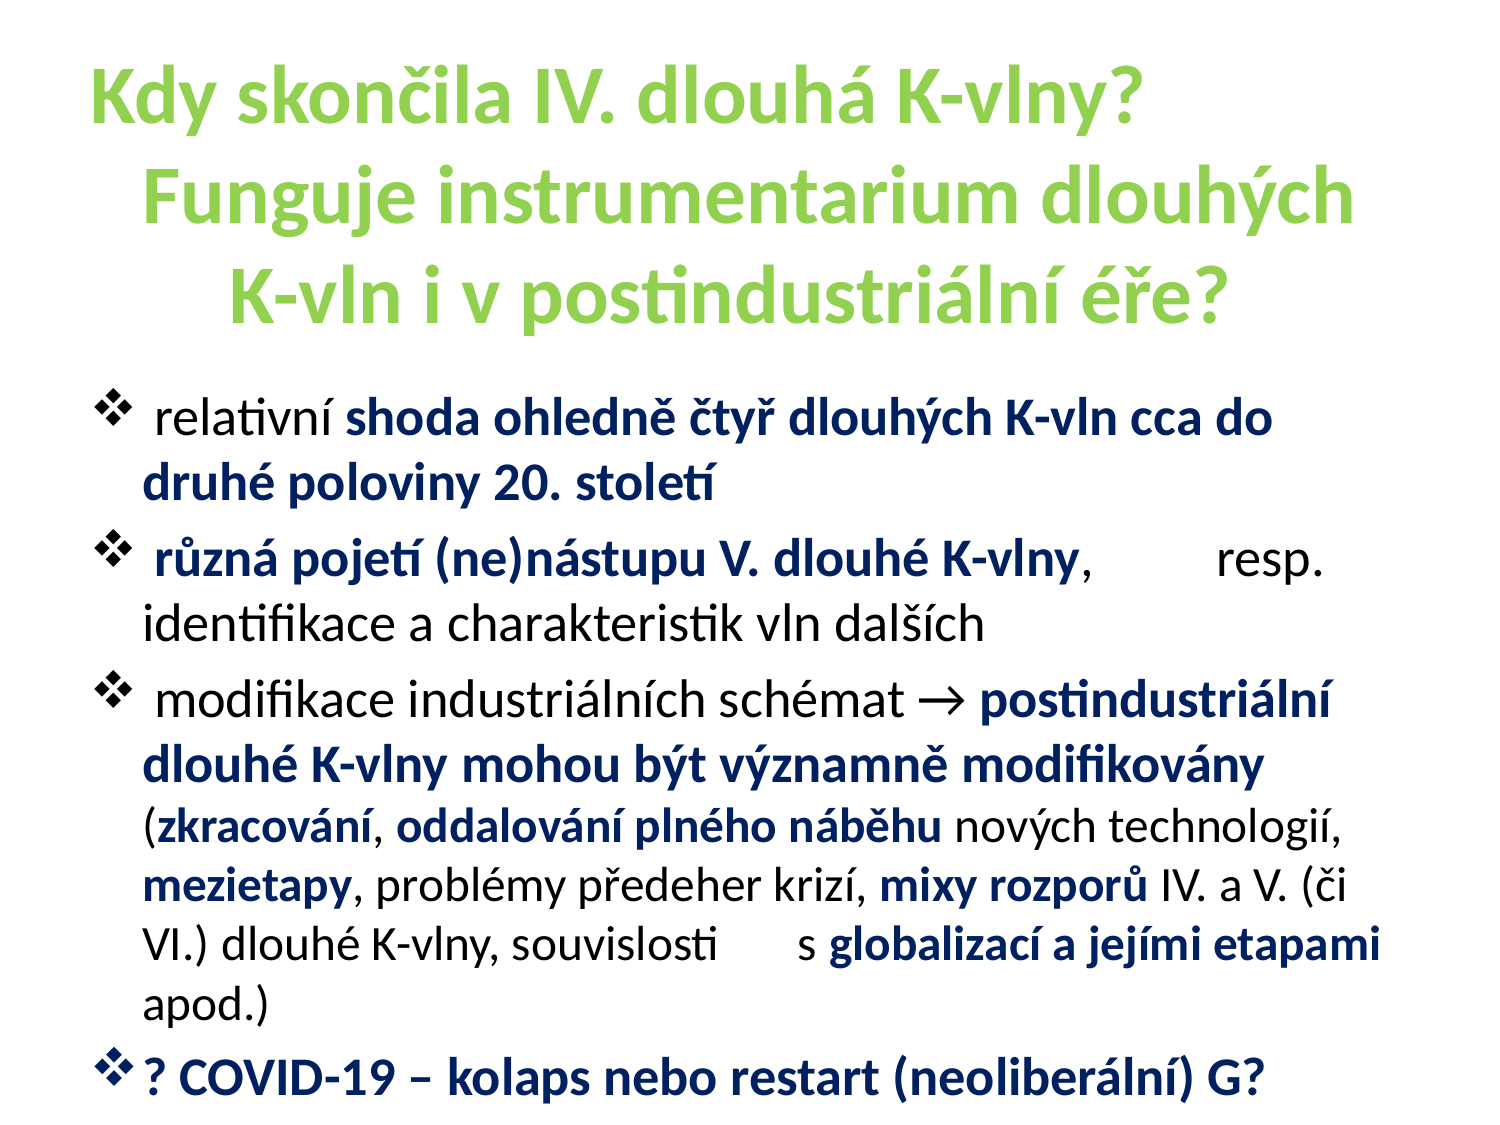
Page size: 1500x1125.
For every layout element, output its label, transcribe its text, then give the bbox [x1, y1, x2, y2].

list relativní shoda ohledně čtyř dlouhých K-vln cca do druhé poloviny 20. století různá pojetí (ne)nástupu V. dlouhé K-vlny, resp. identifikace a charakteristik vln dalších modifikace industriálních schémat → postindustriální dlouhé K-vlny mohou být významně modifikovány (zkracování, oddalování plného náběhu nových technologií, mezietapy, problémy předeher krizí, mixy rozporů IV. a V. (či VI.) dlouhé K-vlny, souvislosti s globalizací a jejími etapami apod.) ? COVID-19 – kolaps nebo restart (neoliberální) G? [74, 373, 1425, 1125]
title Kdy skončila IV. dlouhá K-vlny? Funguje instrumentarium dlouhých K-vln i v postindustriální éře? [74, 19, 1425, 362]
